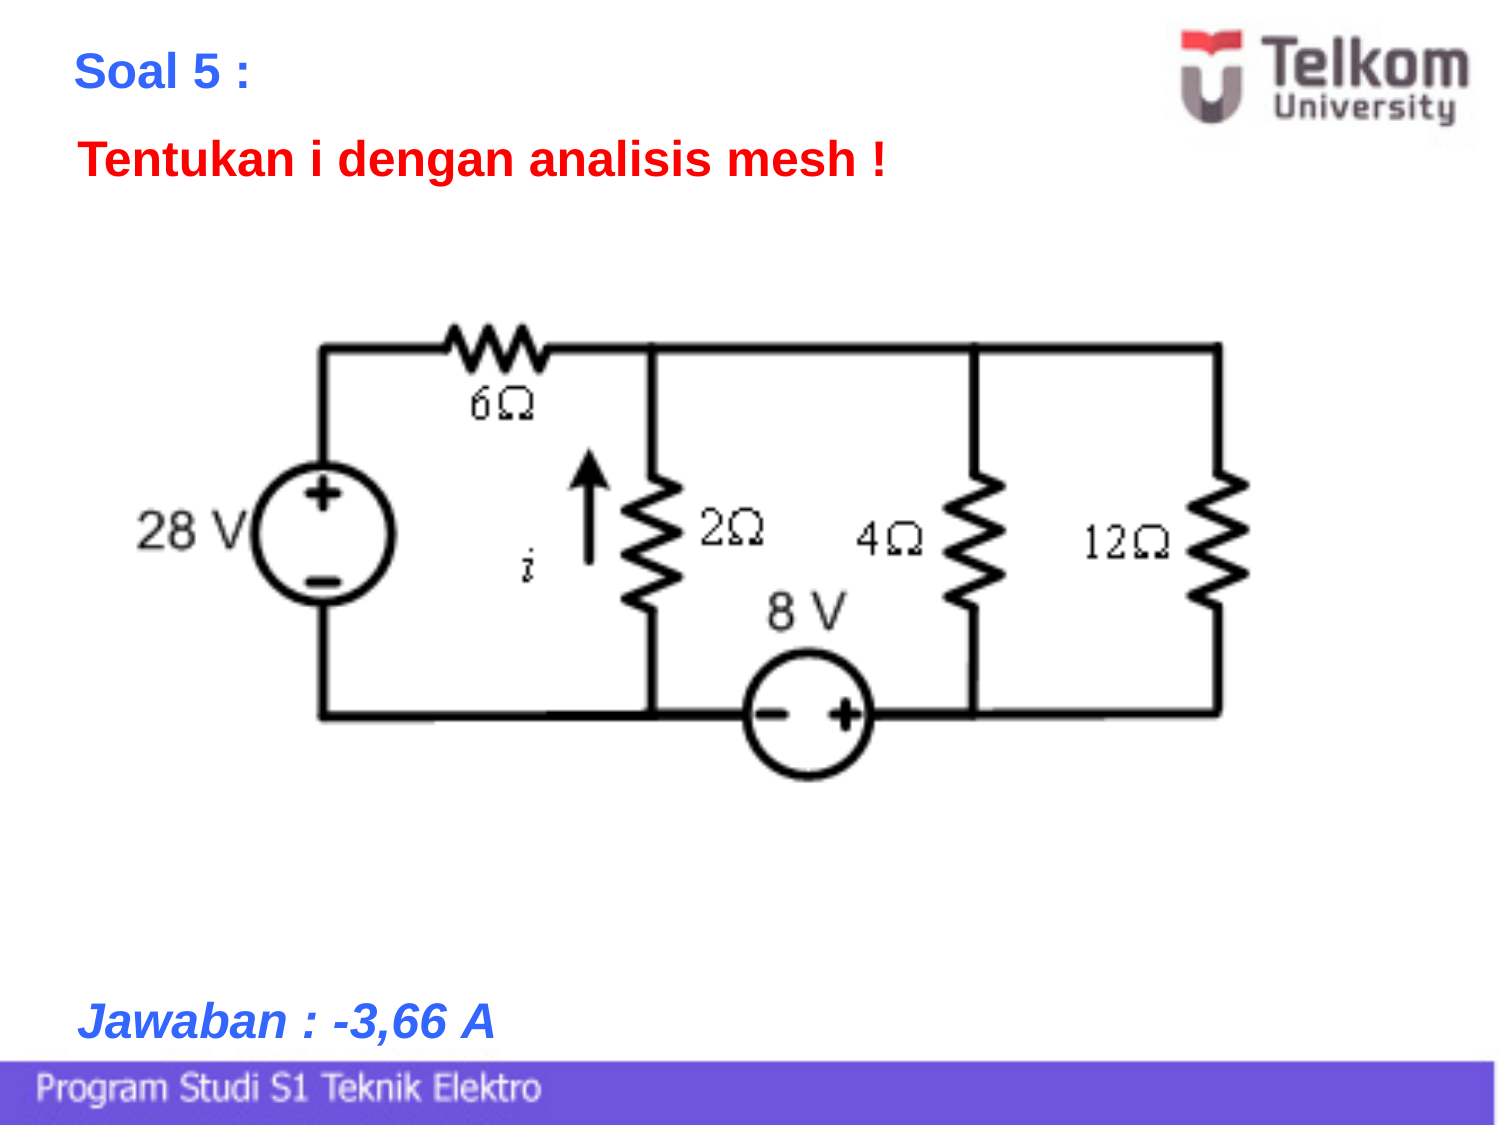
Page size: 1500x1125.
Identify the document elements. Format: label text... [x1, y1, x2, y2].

picture [0, 0, 1500, 1125]
text_box Soal 5 : [37, 37, 288, 100]
text_box Tentukan i dengan analisis mesh ! [62, 124, 988, 188]
text_box Jawaban : -3,66 A [62, 987, 800, 1050]
